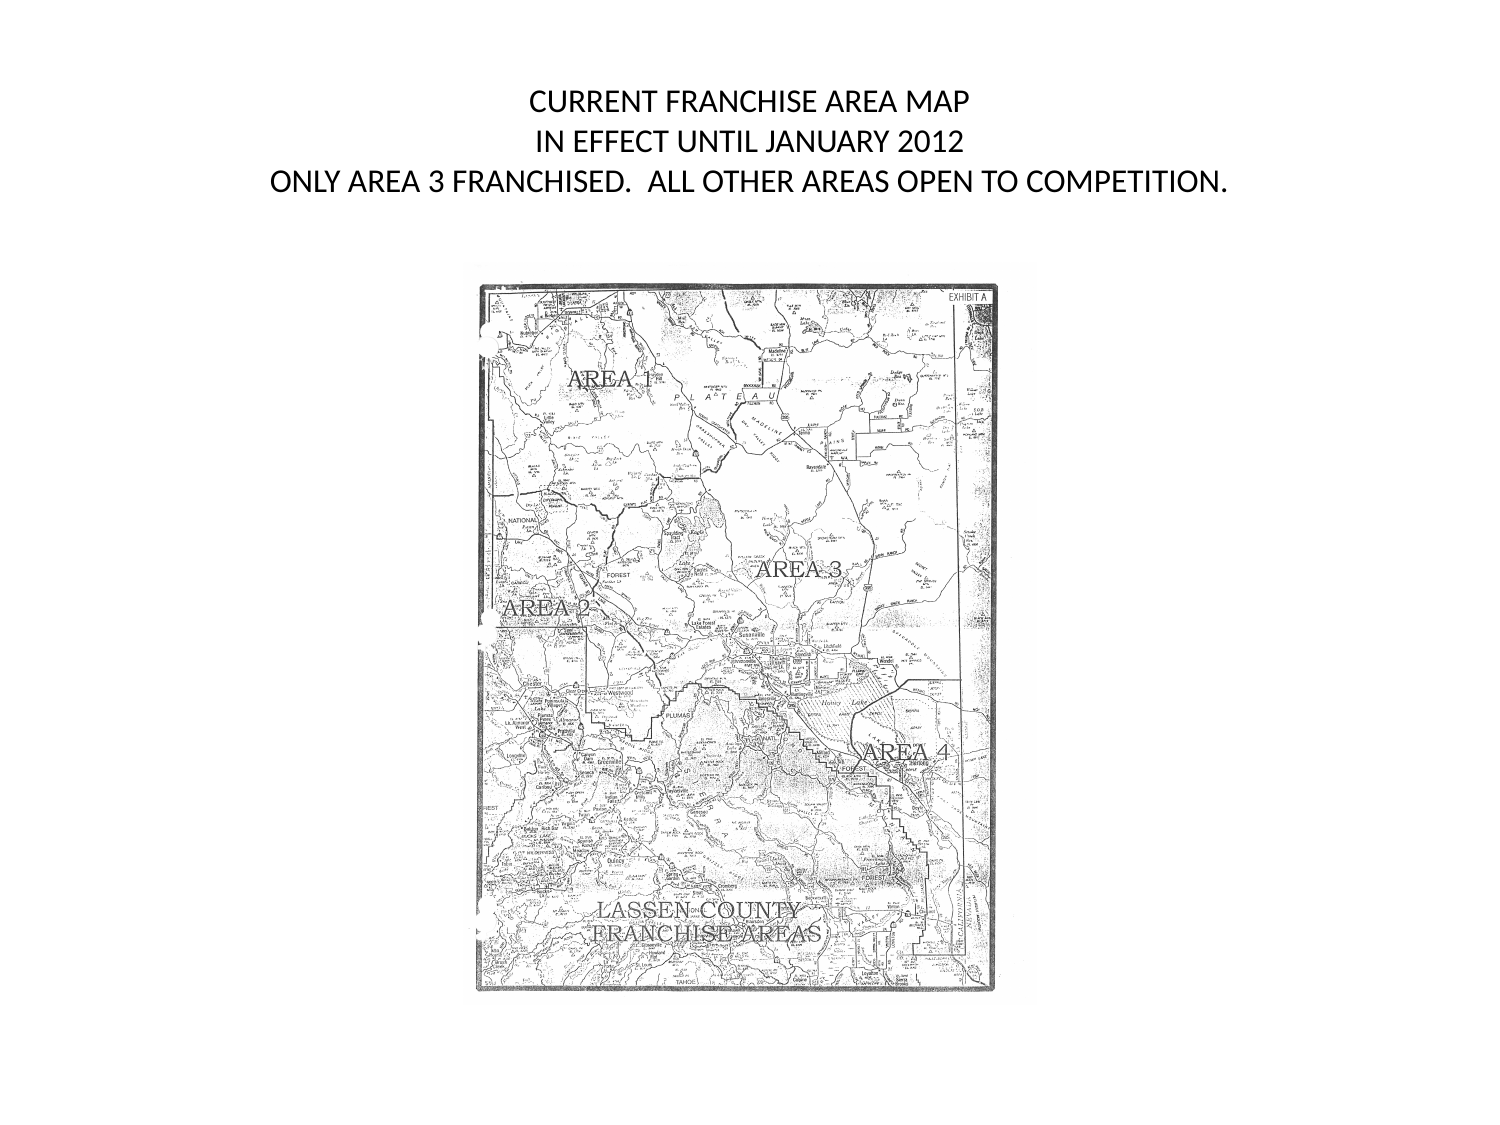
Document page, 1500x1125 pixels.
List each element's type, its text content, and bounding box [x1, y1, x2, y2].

title CURRENT FRANCHISE AREA MAP IN EFFECT UNTIL JANUARY 2012 ONLY AREA 3 FRANCHISED. ALL OTHER AREAS OPEN TO COMPETITION. [75, 45, 1425, 233]
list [462, 262, 1038, 1006]
